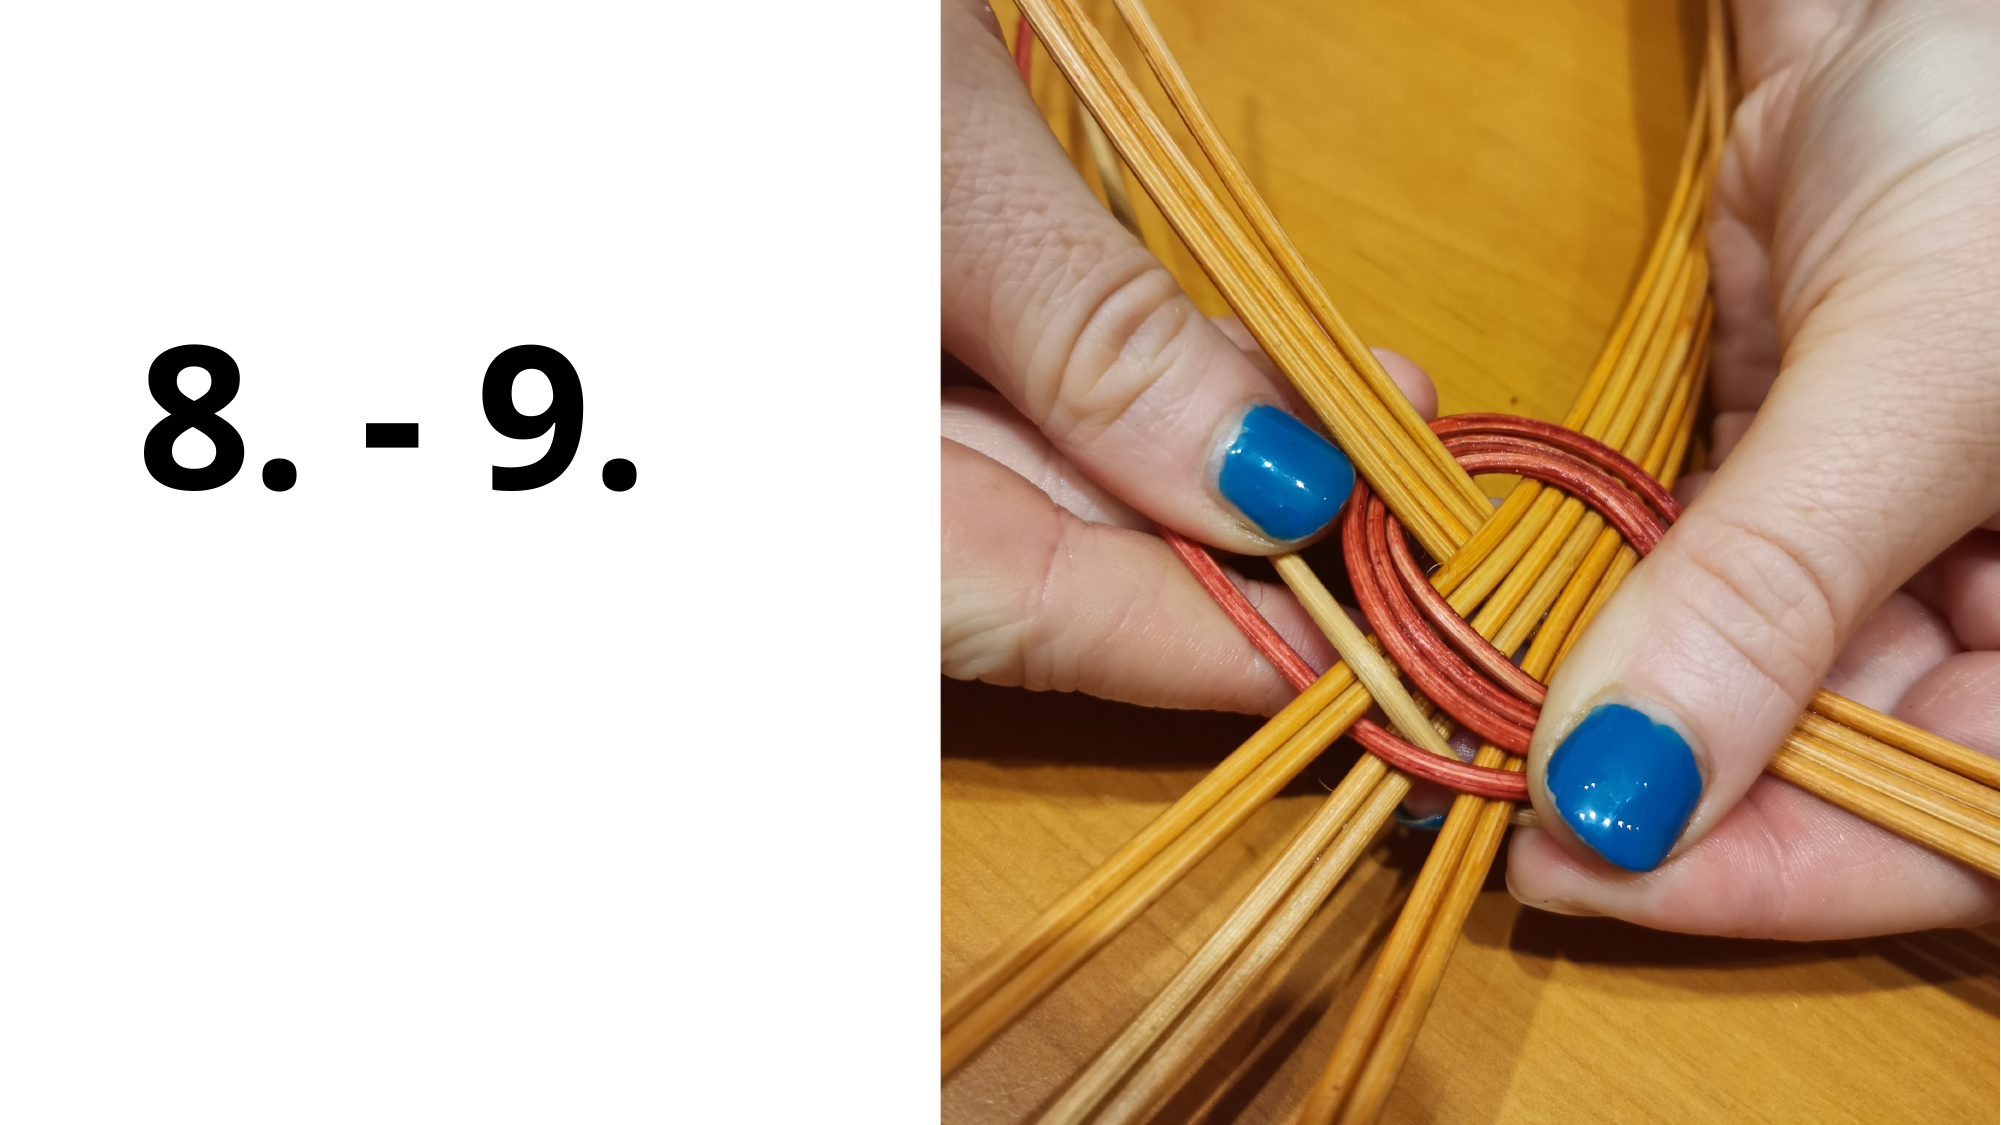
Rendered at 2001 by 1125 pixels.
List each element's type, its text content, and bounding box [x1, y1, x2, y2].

title 8. - 9. [29, 148, 756, 541]
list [940, 0, 2000, 1125]
